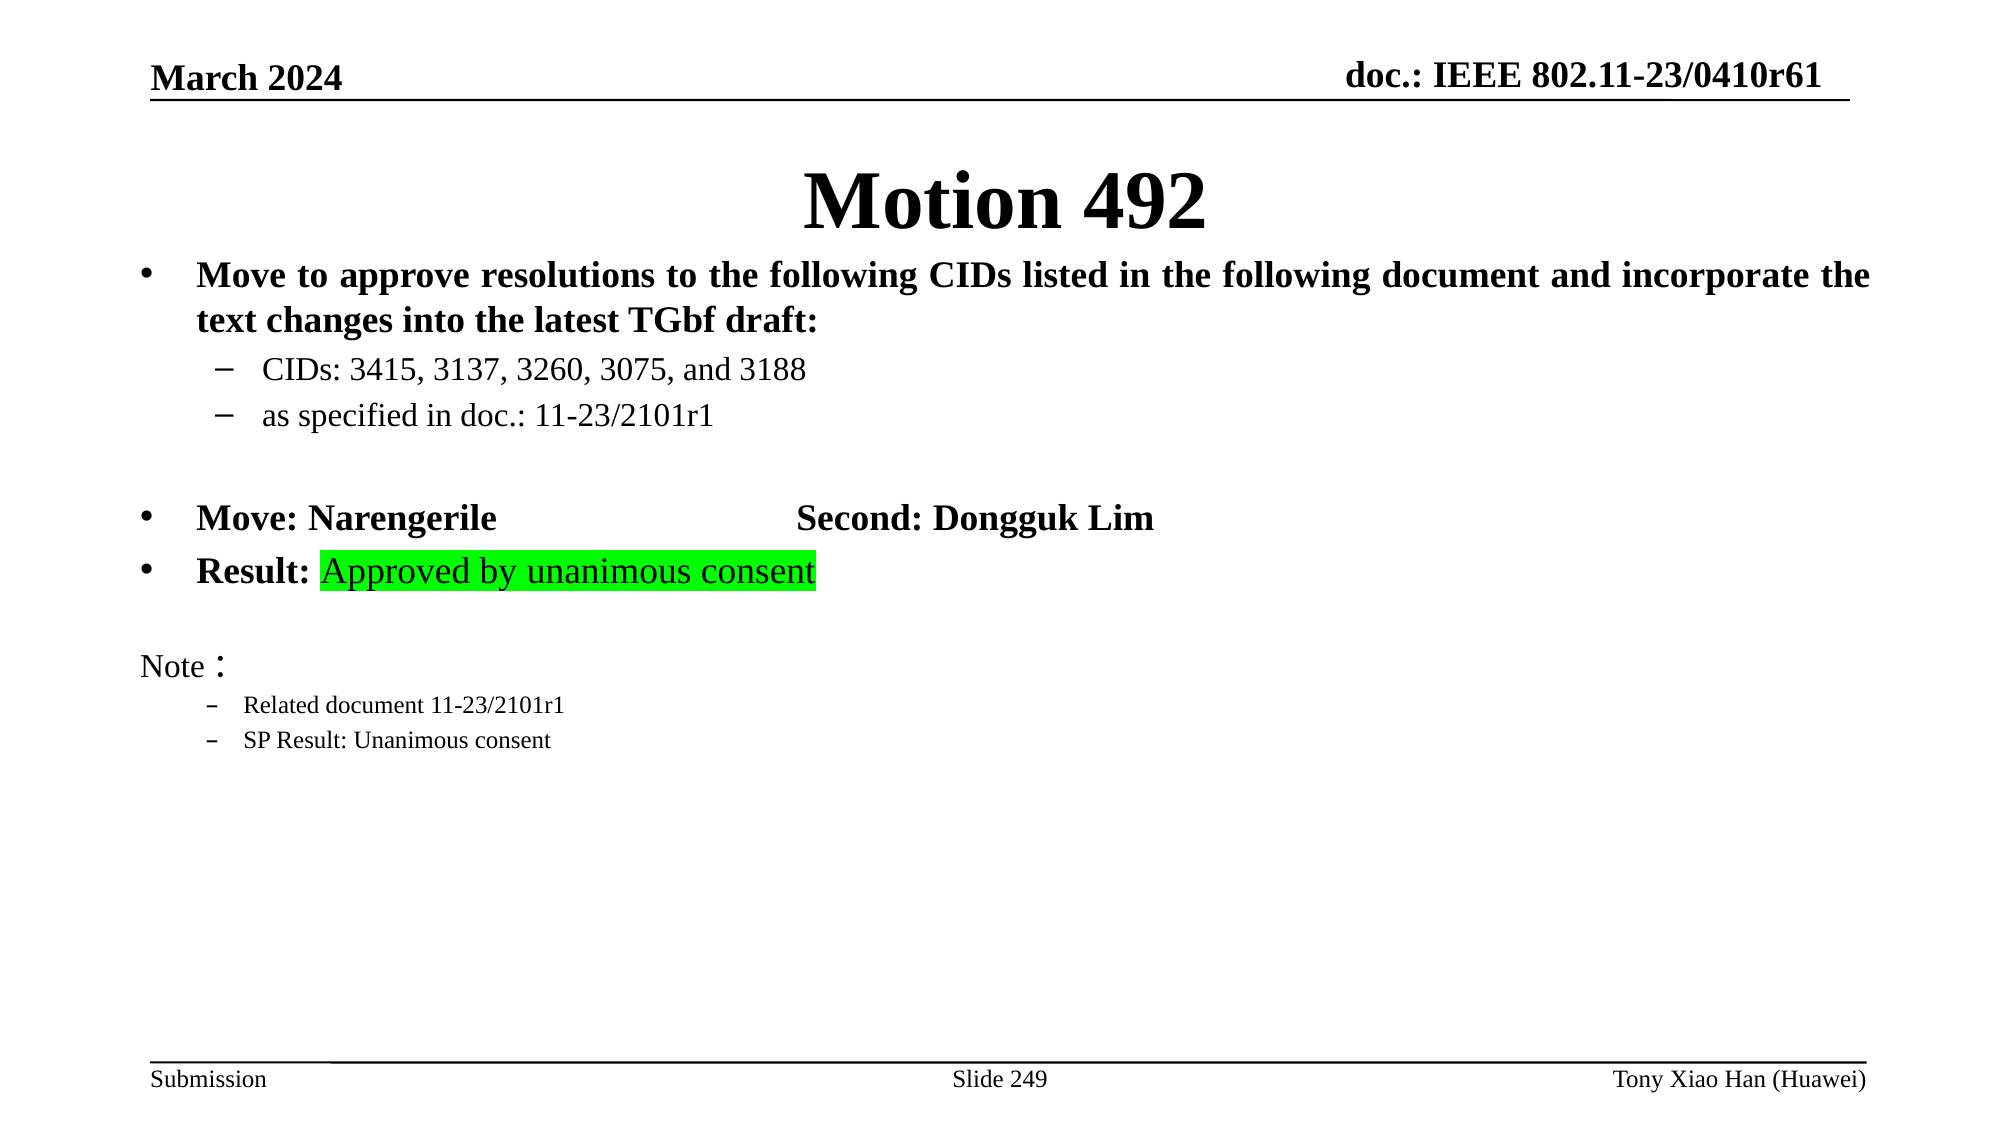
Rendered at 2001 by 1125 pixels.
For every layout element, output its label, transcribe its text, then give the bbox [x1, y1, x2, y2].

text_box Motion 492 [368, 137, 1644, 212]
text_box Move to approve resolutions to the following CIDs listed in the following document and incorporate the text changes into the latest TGbf draft: CIDs: 3415, 3137, 3260, 3075, and 3188 as specified in doc.: 11-23/2101r1 Move: Narengerile Second: Dongguk Lim Result: Approved by unanimous consent Note： Related document 11-23/2101r1 SP Result: Unanimous consent [125, 212, 1888, 988]
